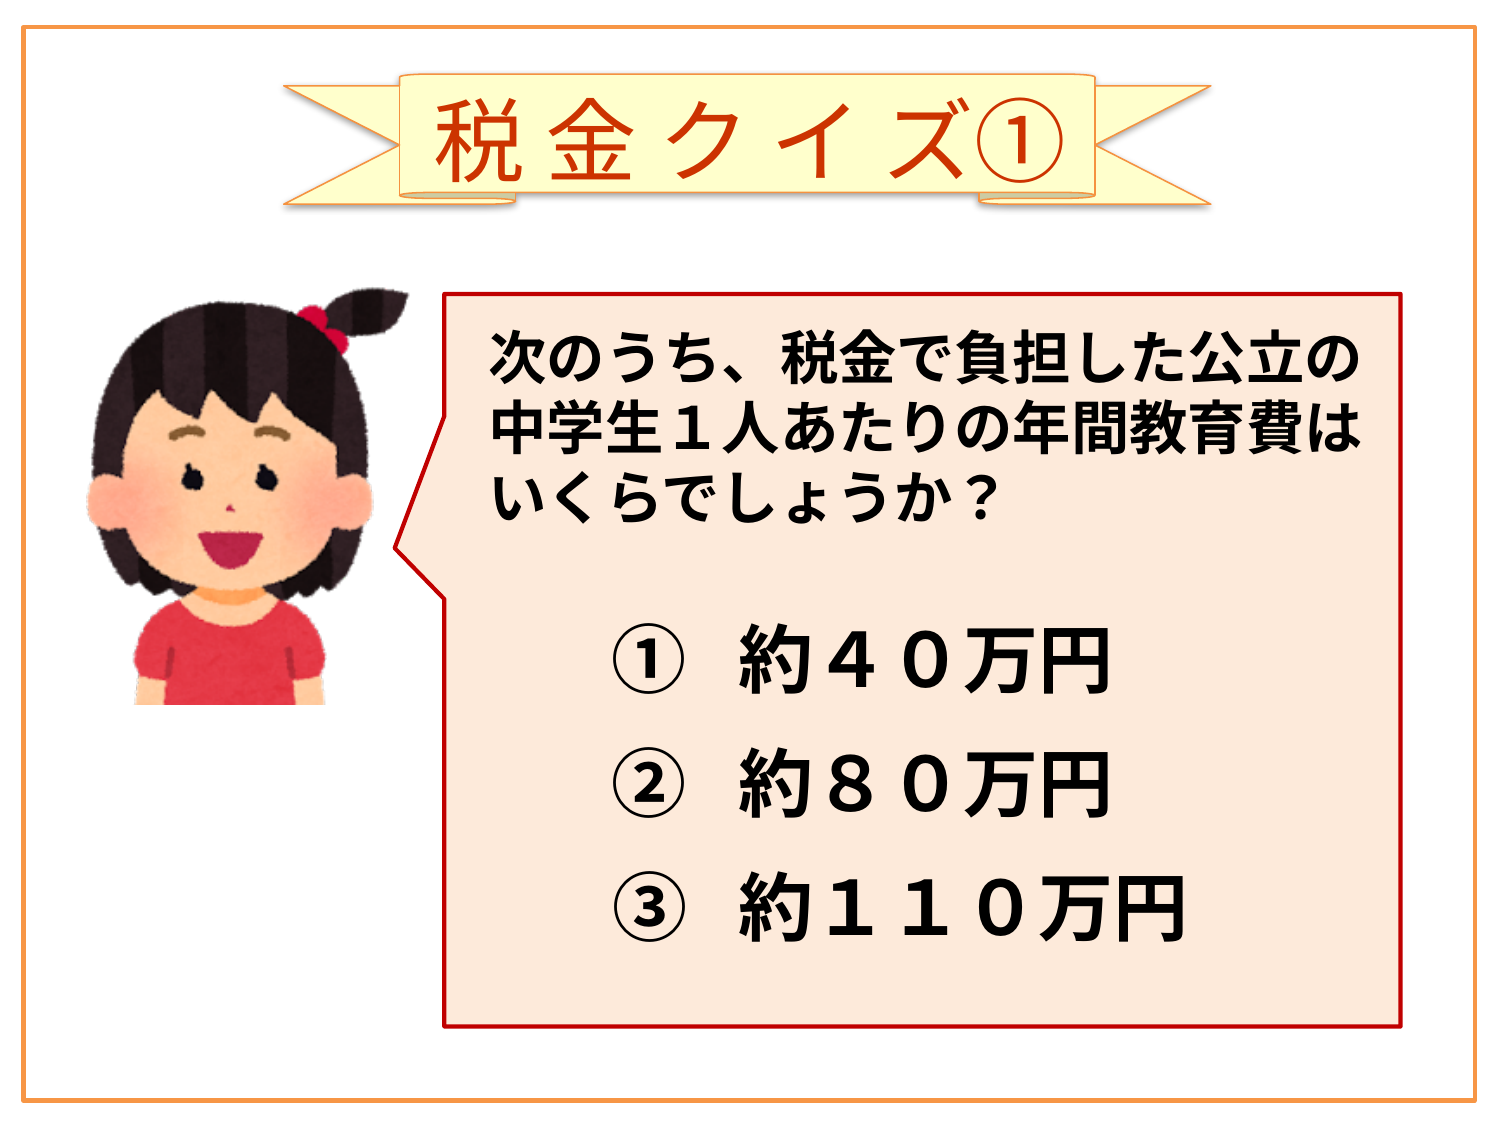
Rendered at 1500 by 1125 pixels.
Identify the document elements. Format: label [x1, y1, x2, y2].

picture [1, 274, 468, 705]
text_box [23, 26, 1475, 1101]
